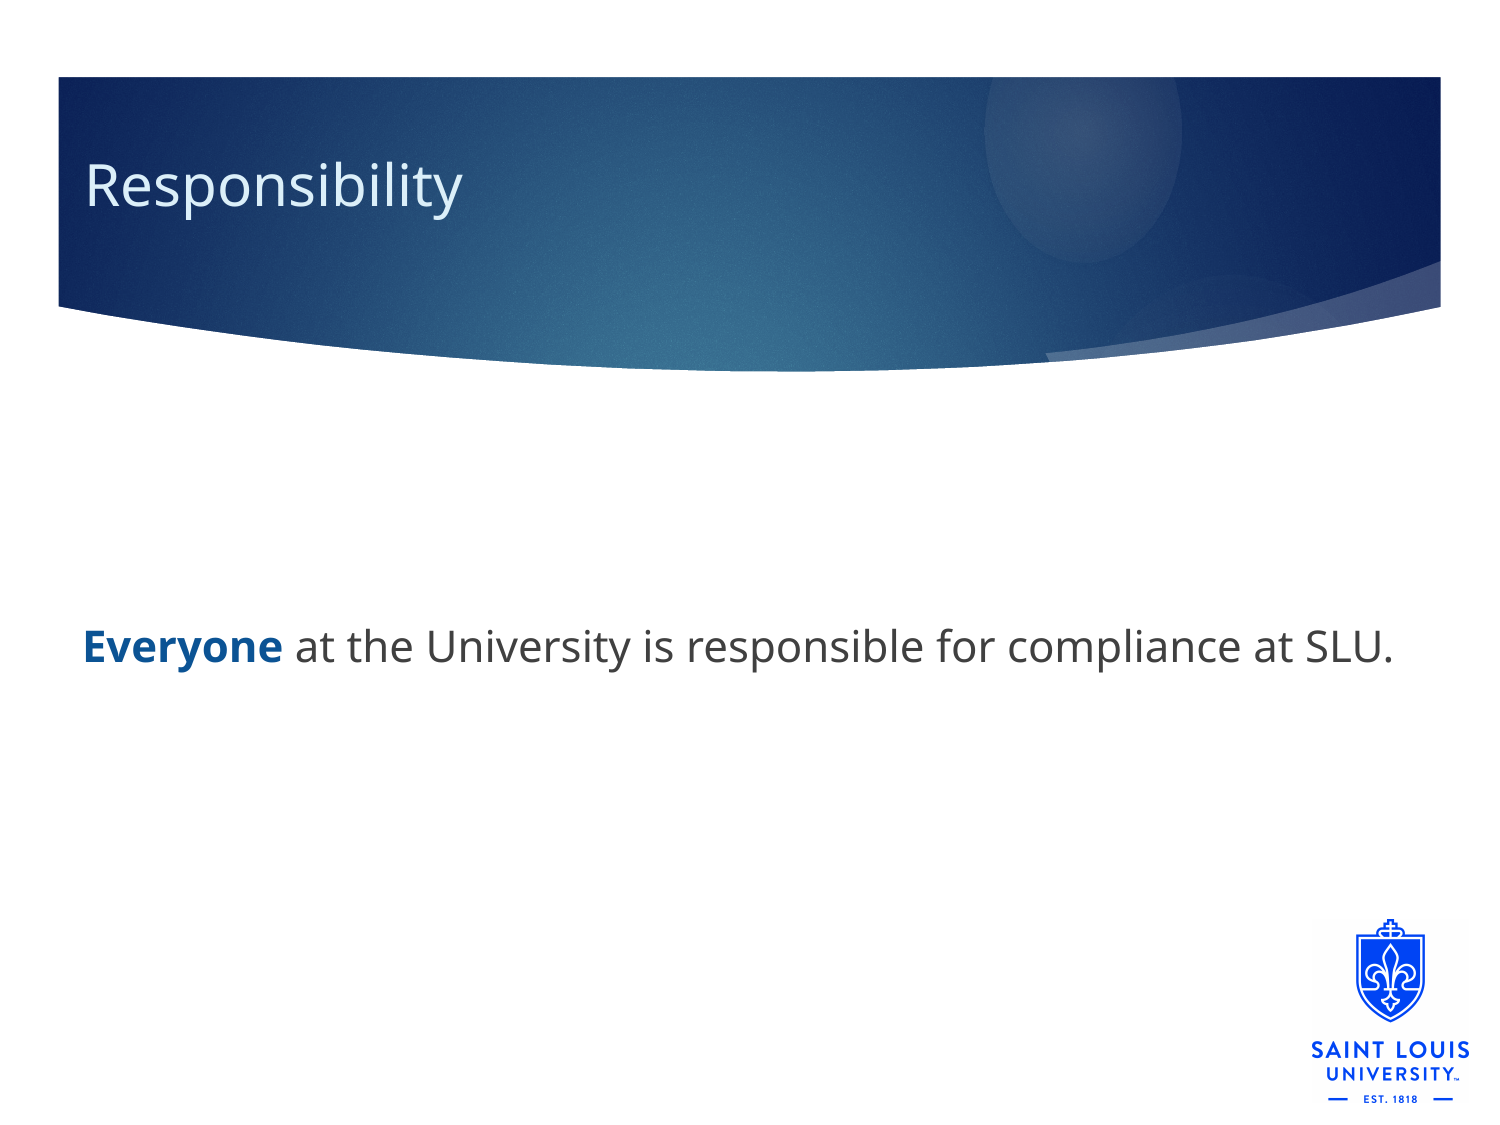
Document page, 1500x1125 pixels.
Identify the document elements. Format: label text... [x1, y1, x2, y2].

picture [1312, 919, 1469, 1103]
list Everyone at the University is responsible for compliance at SLU. [67, 611, 1418, 699]
title Responsibility [69, 112, 728, 254]
